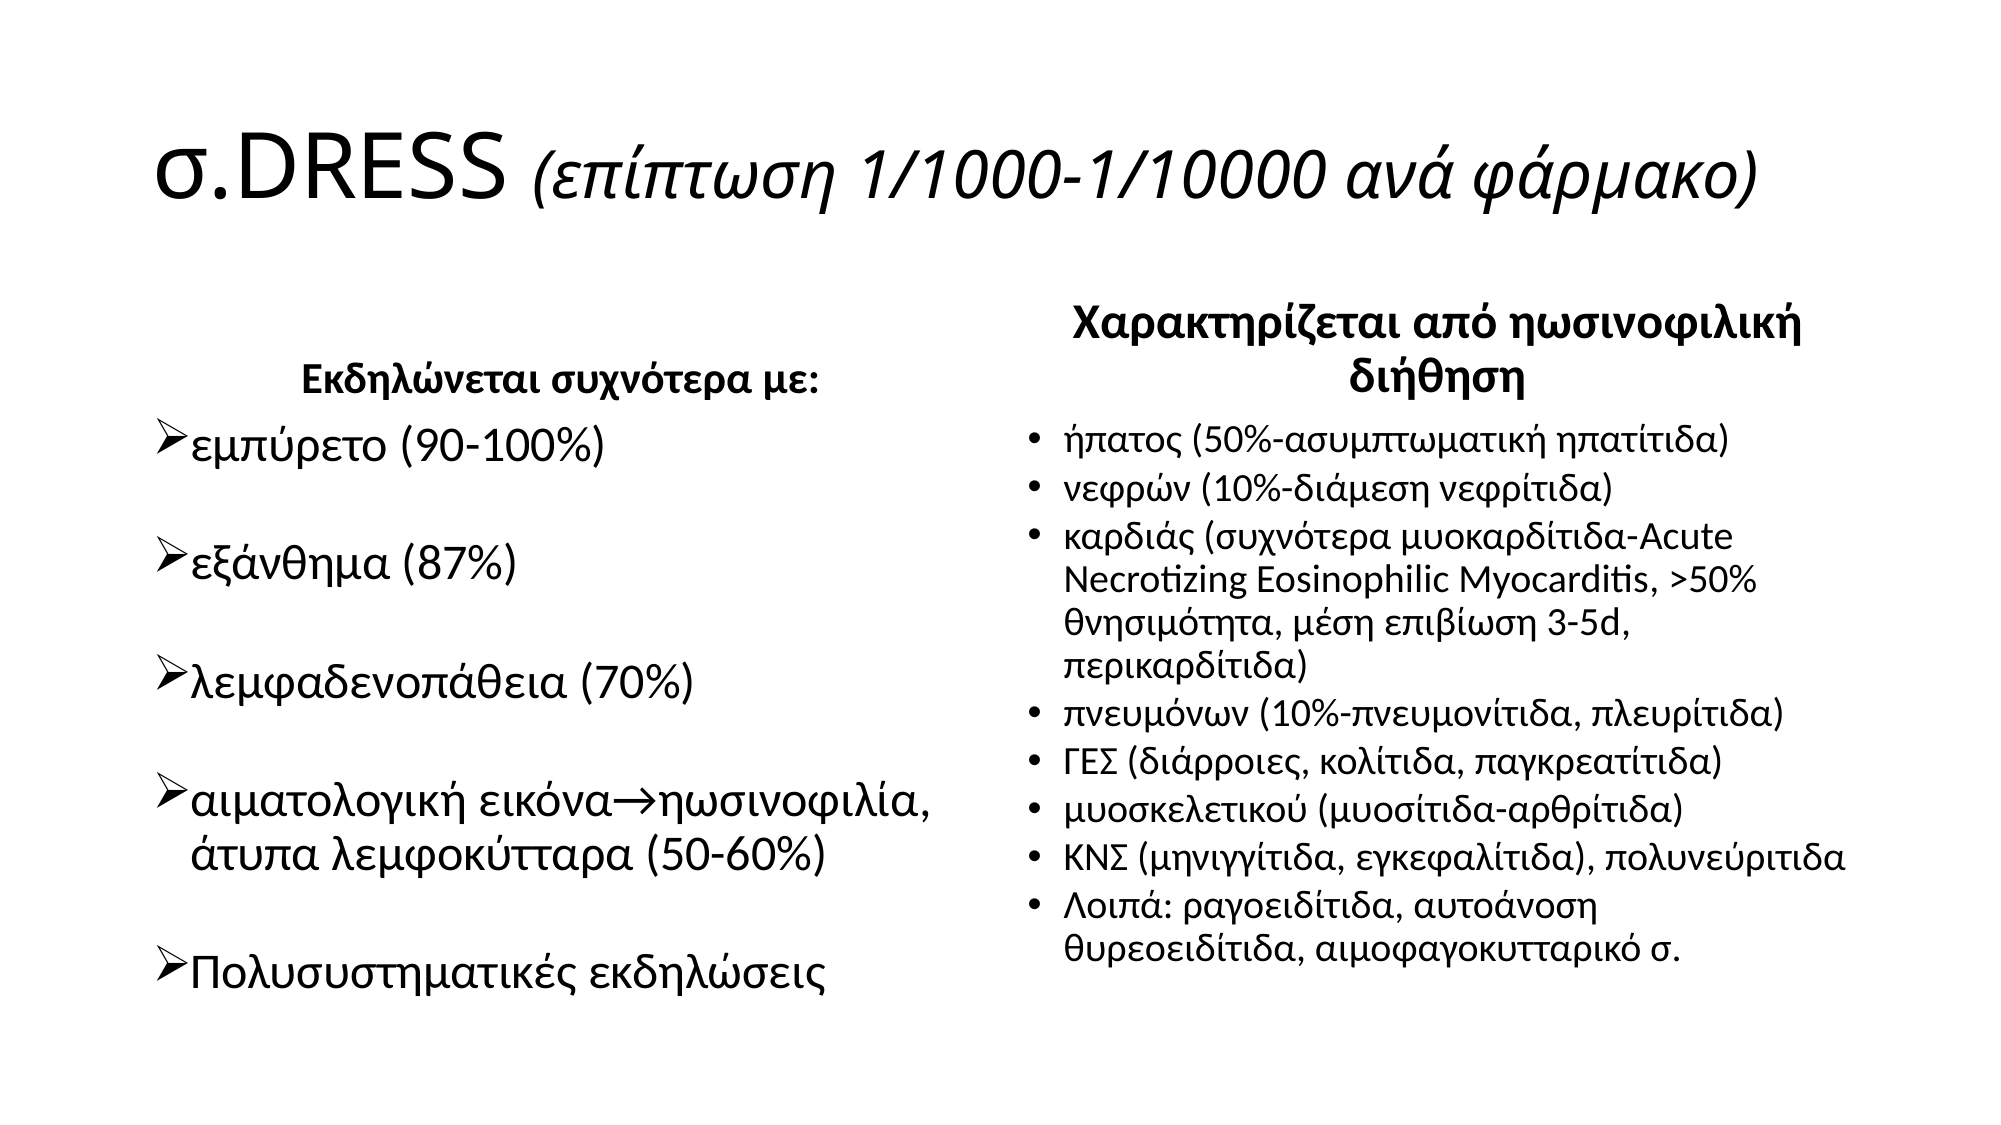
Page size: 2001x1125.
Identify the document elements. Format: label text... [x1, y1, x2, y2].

title σ.DRESS (επίπτωση 1/1000-1/10000 ανά φάρμακο) [137, 59, 1863, 278]
list ήπατος (50%-ασυμπτωματική ηπατίτιδα) νεφρών (10%-διάμεση νεφρίτιδα) καρδιάς (συχνότερα μυοκαρδίτιδα-Acute Necrotizing Eosinophilic Myocarditis, >50% θνησιμότητα, μέση επιβίωση 3-5d, περικαρδίτιδα) πνευμόνων (10%-πνευμονίτιδα, πλευρίτιδα) ΓΕΣ (διάρροιες, κολίτιδα, παγκρεατίτιδα) μυοσκελετικού (μυοσίτιδα-αρθρίτιδα) ΚΝΣ (μηνιγγίτιδα, εγκεφαλίτιδα), πολυνεύριτιδα Λοιπά: ραγοειδίτιδα, αυτοάνοση θυρεοειδίτιδα, αιμοφαγοκυτταρικό σ. [1012, 410, 1863, 1016]
list Χαρακτηρίζεται από ηωσινοφιλική διήθηση [1012, 245, 1863, 410]
list εμπύρετο (90-100%) εξάνθημα (87%) λεμφαδενοπάθεια (70%) αιματολογική εικόνα→ηωσινοφιλία, άτυπα λεμφοκύτταρα (50-60%) Πολυσυστηματικές εκδηλώσεις [137, 410, 984, 1016]
list Εκδηλώνεται συχνότερα με: [137, 275, 984, 410]
